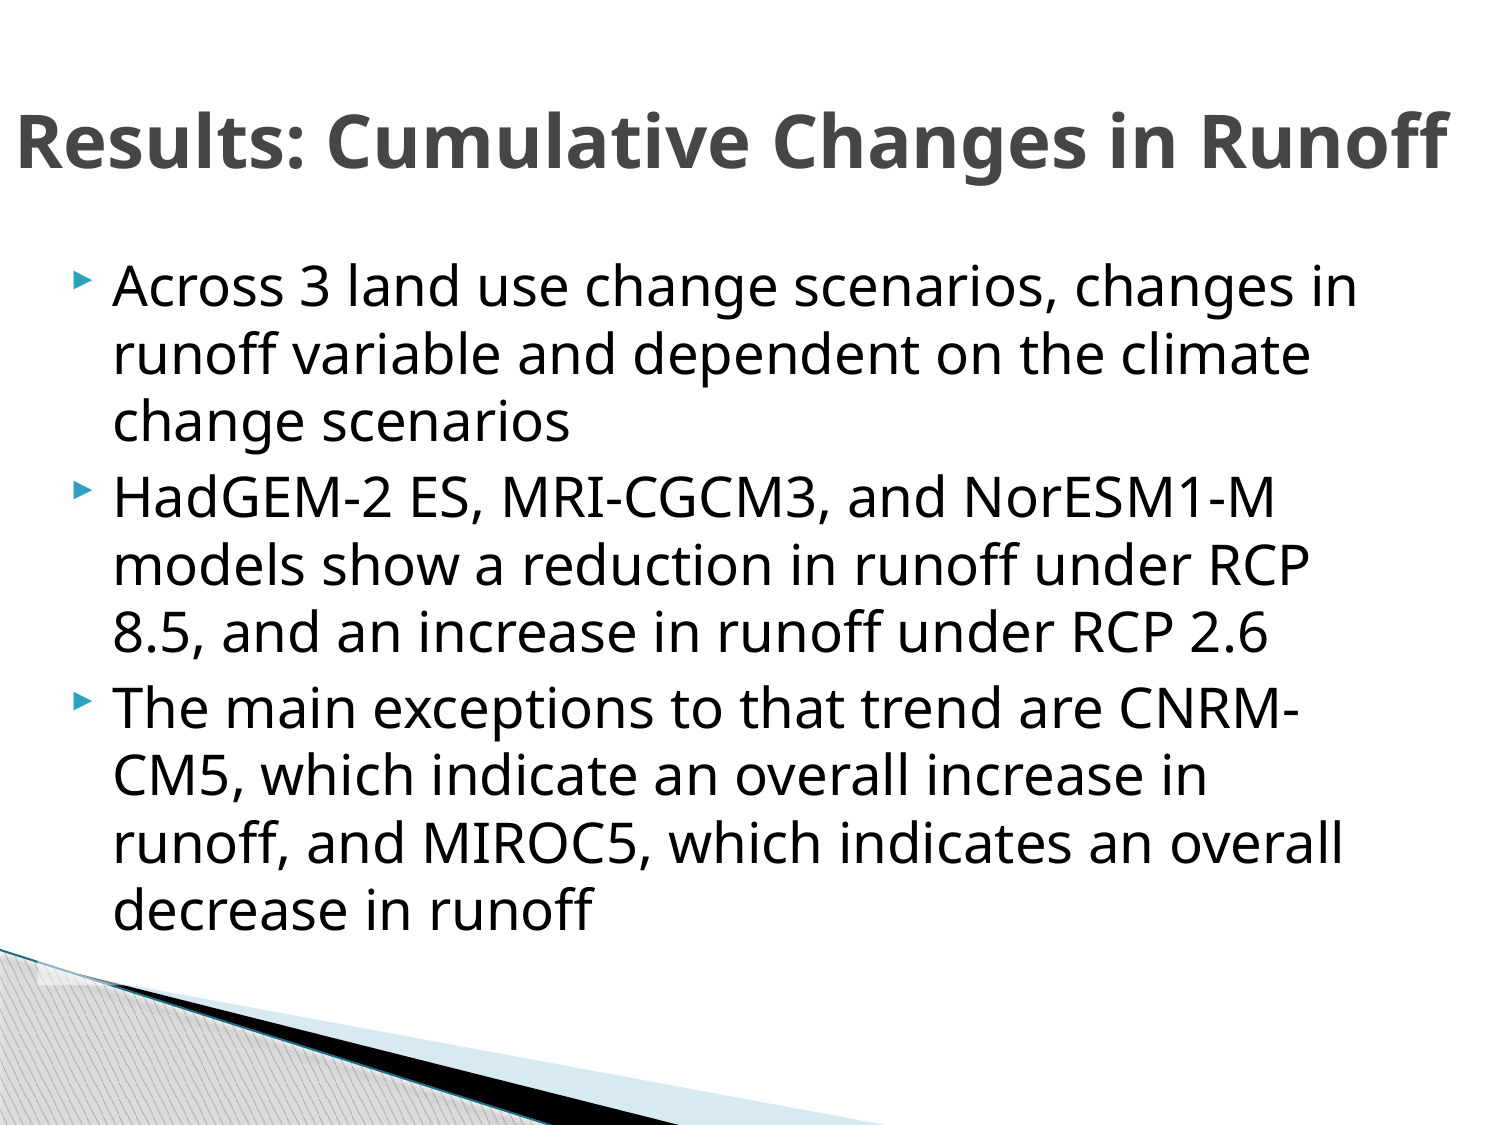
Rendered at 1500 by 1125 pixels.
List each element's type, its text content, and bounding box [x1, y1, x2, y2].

list Across 3 land use change scenarios, changes in runoff variable and dependent on the climate change scenarios HadGEM-2 ES, MRI-CGCM3, and NorESM1-M models show a reduction in runoff under RCP 8.5, and an increase in runoff under RCP 2.6 The main exceptions to that trend are CNRM-CM5, which indicate an overall increase in runoff, and MIROC5, which indicates an overall decrease in runoff [37, 242, 1407, 986]
title Results: Cumulative Changes in Runoff [0, 45, 1500, 233]
